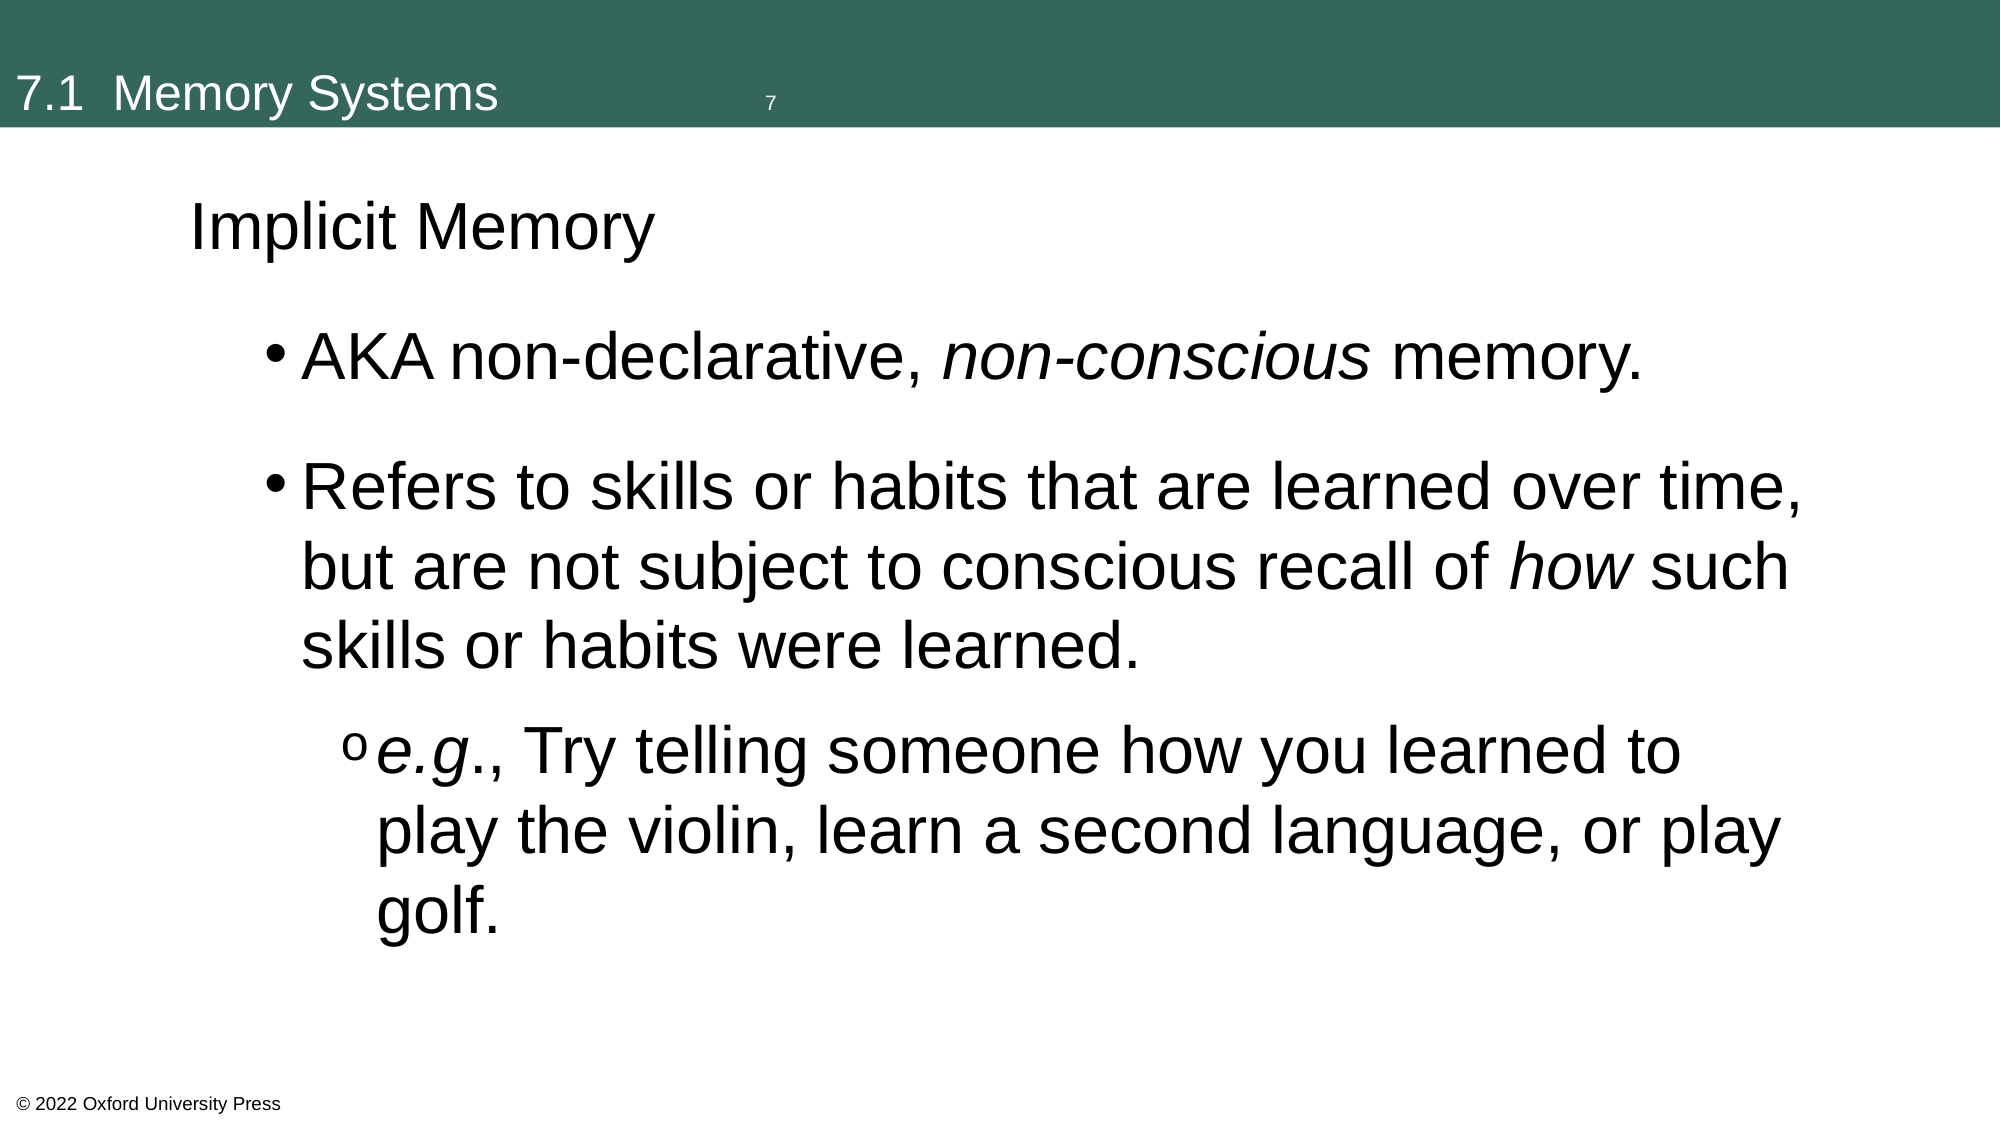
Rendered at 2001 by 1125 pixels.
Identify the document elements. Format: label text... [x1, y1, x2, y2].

list Implicit Memory AKA non-declarative, non-conscious memory. Refers to skills or habits that are learned over time, but are not subject to conscious recall of how such skills or habits were learned. e.g., Try telling someone how you learned to play the violin, learn a second language, or play golf. [174, 174, 1825, 1075]
title 7.1 Memory Systems 7 [0, 0, 2000, 128]
